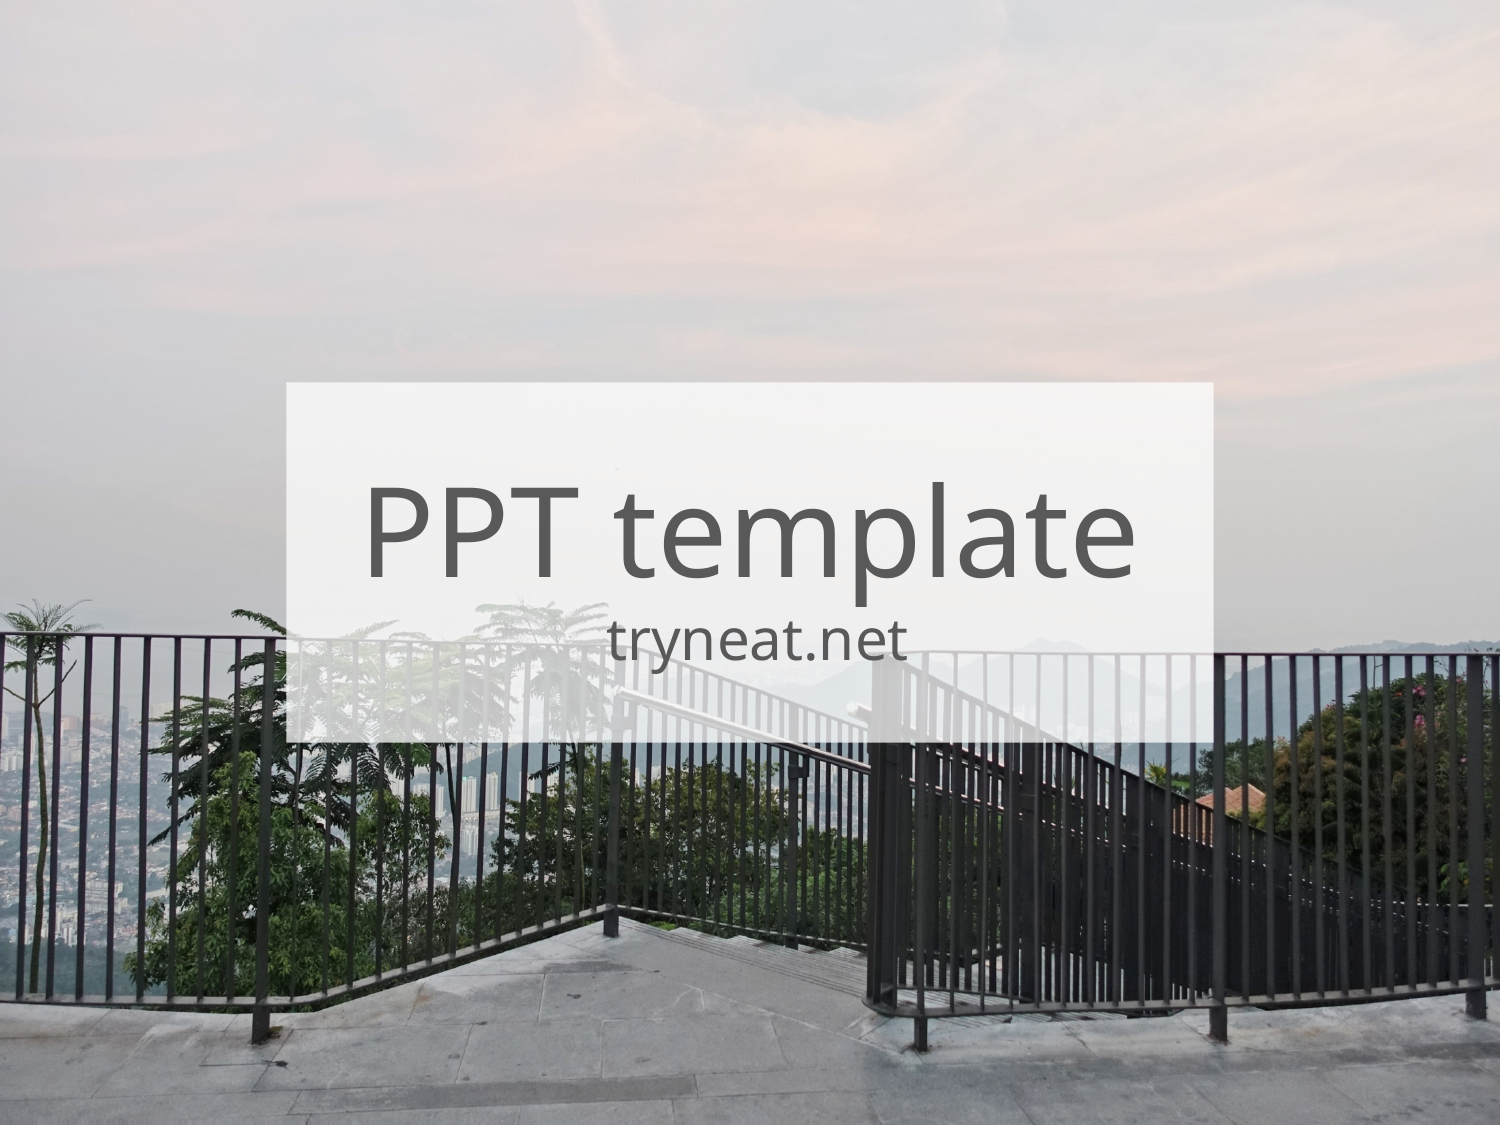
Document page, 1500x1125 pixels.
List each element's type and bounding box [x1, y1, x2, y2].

text_box [0, 0, 1500, 1125]
